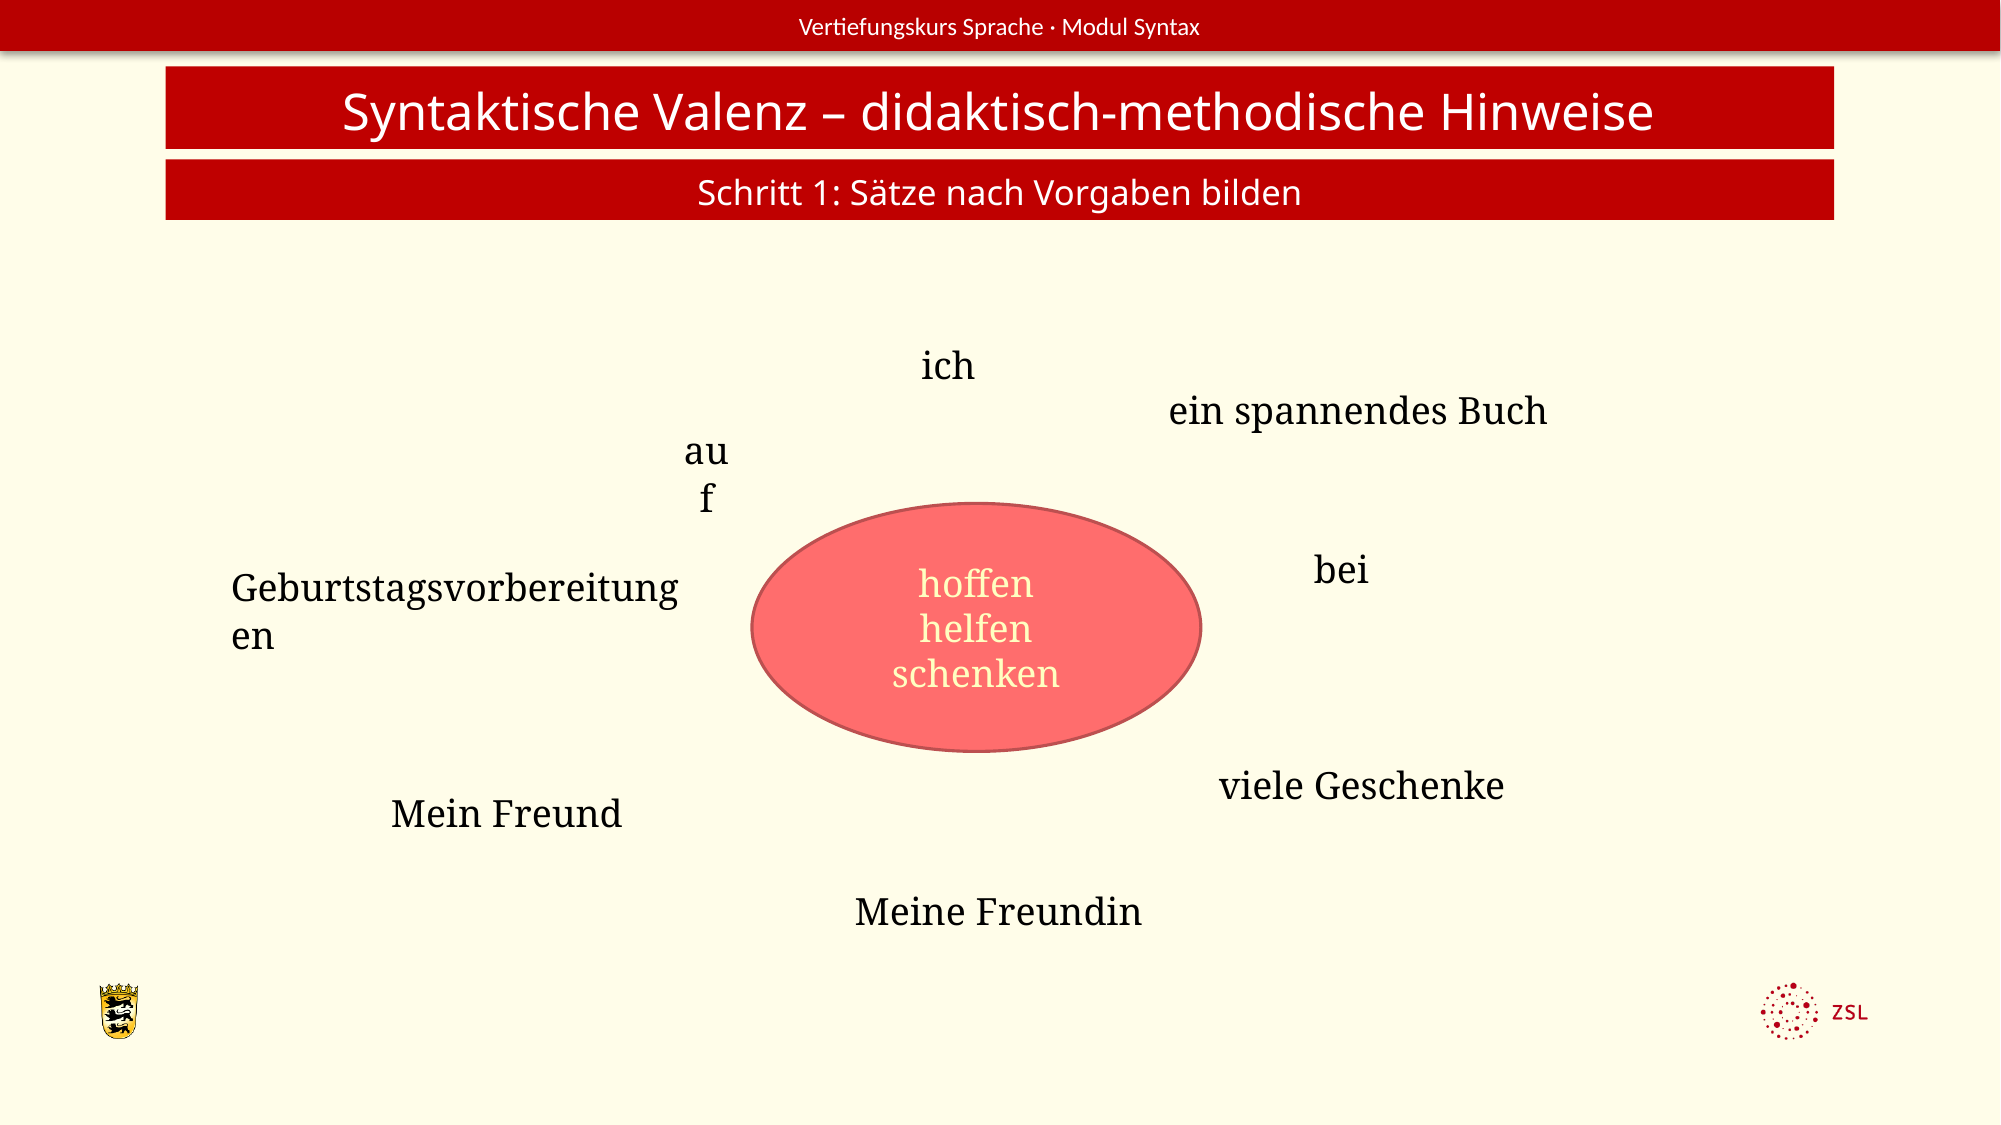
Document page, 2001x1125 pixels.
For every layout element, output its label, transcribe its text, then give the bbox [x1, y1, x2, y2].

text_box auf [663, 416, 750, 528]
text_box viele Geschenke [1203, 751, 1579, 815]
text_box Schritt 1: Sätze nach Vorgaben bilden [165, 159, 1835, 220]
picture [1746, 968, 1882, 1054]
picture [98, 981, 140, 1041]
text_box Syntaktische Valenz – didaktisch-methodische Hinweise [165, 66, 1835, 149]
text_box hoffen helfen schenken [750, 501, 1203, 753]
text_box ein spannendes Buch [1153, 376, 1638, 440]
text_box Geburtstagsvorbereitungen [215, 552, 707, 665]
text_box ich [906, 331, 1002, 395]
text_box Mein Freund [337, 779, 676, 843]
text_box Meine Freundin [797, 877, 1200, 941]
text_box bei [1299, 535, 1384, 599]
